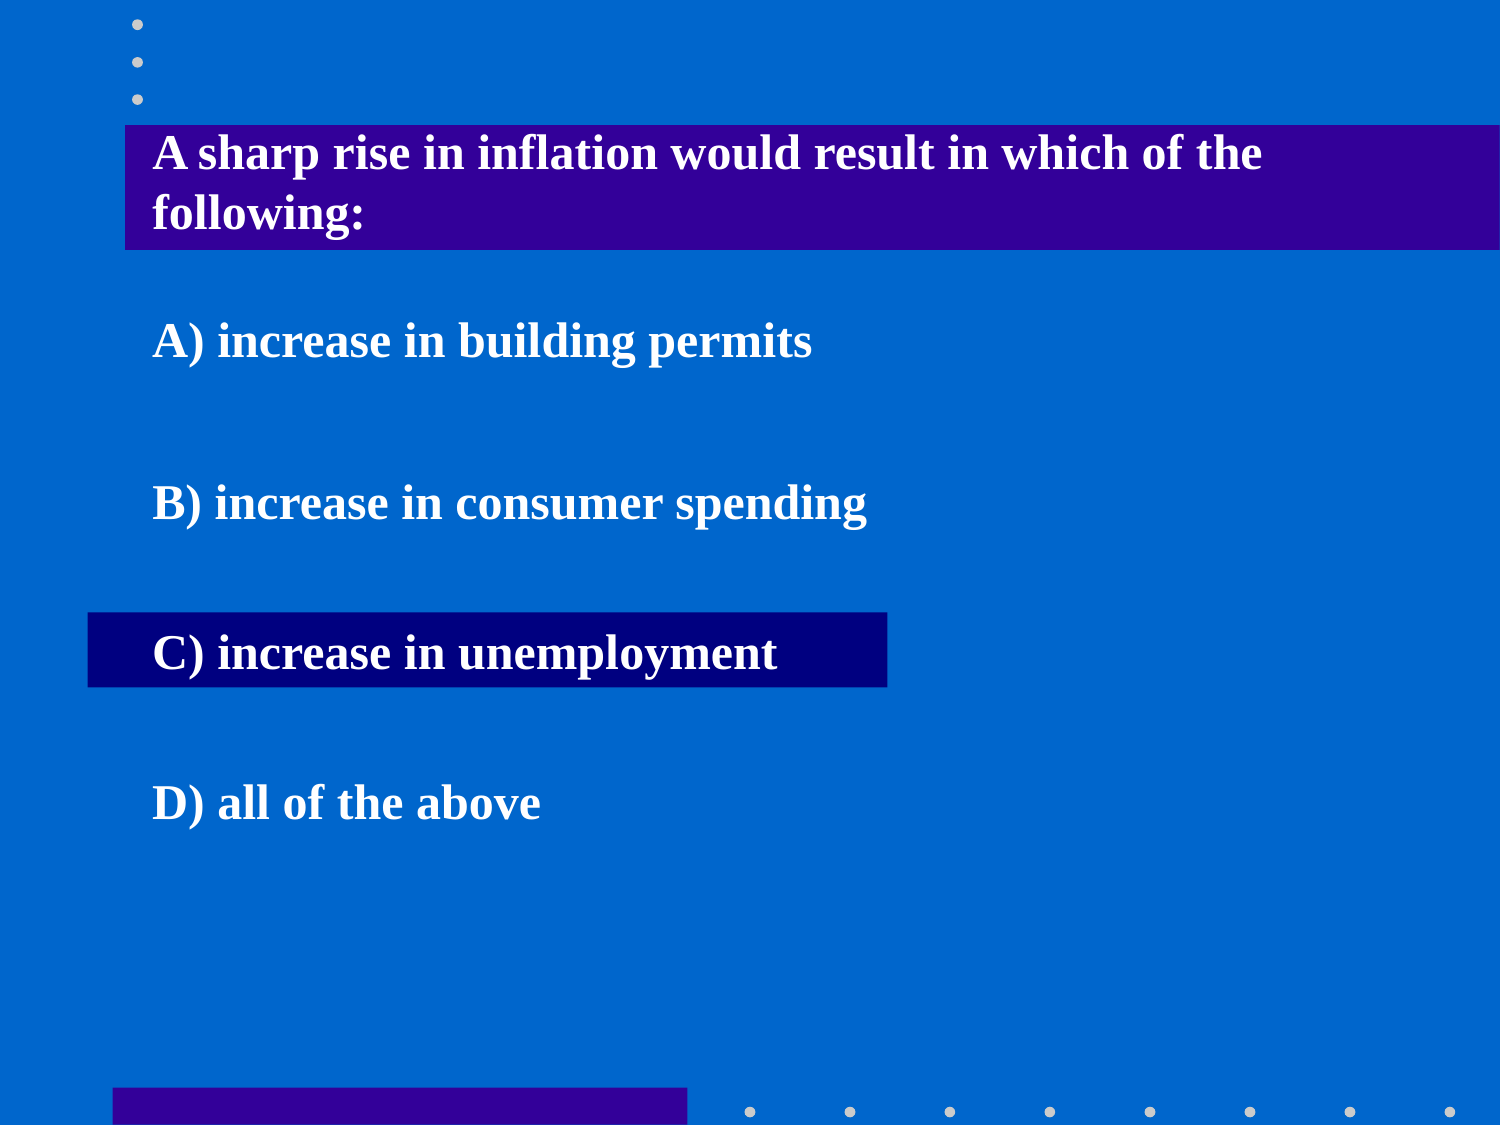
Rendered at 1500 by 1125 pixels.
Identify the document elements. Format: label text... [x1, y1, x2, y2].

text_box [87, 612, 137, 688]
text_box A) increase in building permits [137, 299, 1263, 375]
text_box B) increase in consumer spending [137, 462, 1238, 538]
text_box C) increase in unemployment [137, 612, 1263, 688]
text_box A sharp rise in inflation would result in which of the following: [137, 112, 1463, 248]
text_box D) all of the above [137, 762, 1275, 838]
